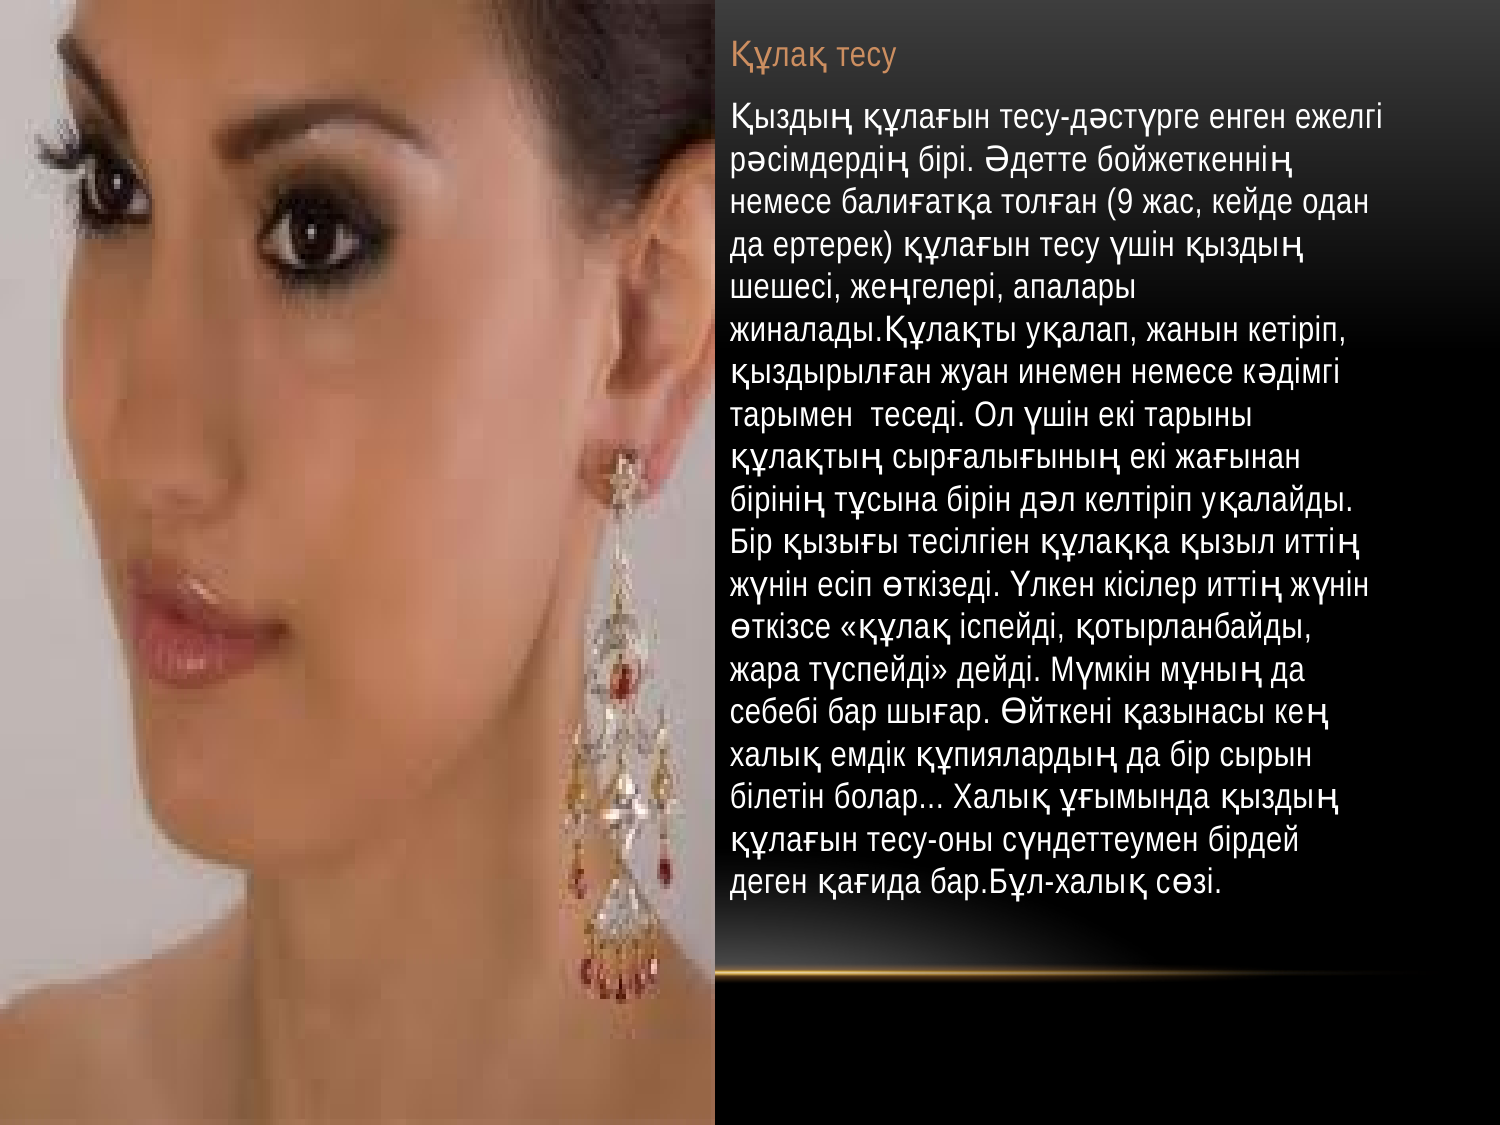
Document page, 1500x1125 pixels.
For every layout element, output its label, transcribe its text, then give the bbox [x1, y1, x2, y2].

picture [0, 0, 1500, 1125]
list Құлақ тесу Қыздың құлағын тесу-дәстүрге енген ежелгі рәсімдердің бірі. Әдетте бойжеткеннің немесе балиғатқа толған (9 жас, кейде одан да ертерек) құлағын тесу үшін қыздың шешесі, жеңгелері, апалары жиналады.Құлақты уқалап, жанын кетіріп, қыздырылған жуан инемен немесе кәдімгі тарымен теседі. Ол үшін екі тарыны құлақтың сырғалығының екі жағынан бірінің тұсына бірін дәл келтіріп уқалайды. Бір қызығы тесілгіен құлаққа қызыл иттің жүнін есіп өткізеді. Үлкен кісілер иттің жүнін өткізсе «құлақ іспейді, қотырланбайды, жара түспейді» дейді. Мүмкін мұның да себебі бар шығар. Өйткені қазынасы кең халық емдік құпиялардың да бір сырын білетін болар... Халық ұғымында қыздың құлағын тесу-оны сүндеттеумен бірдей деген қағида бар.Бұл-халық сөзі. [721, 23, 1400, 1079]
